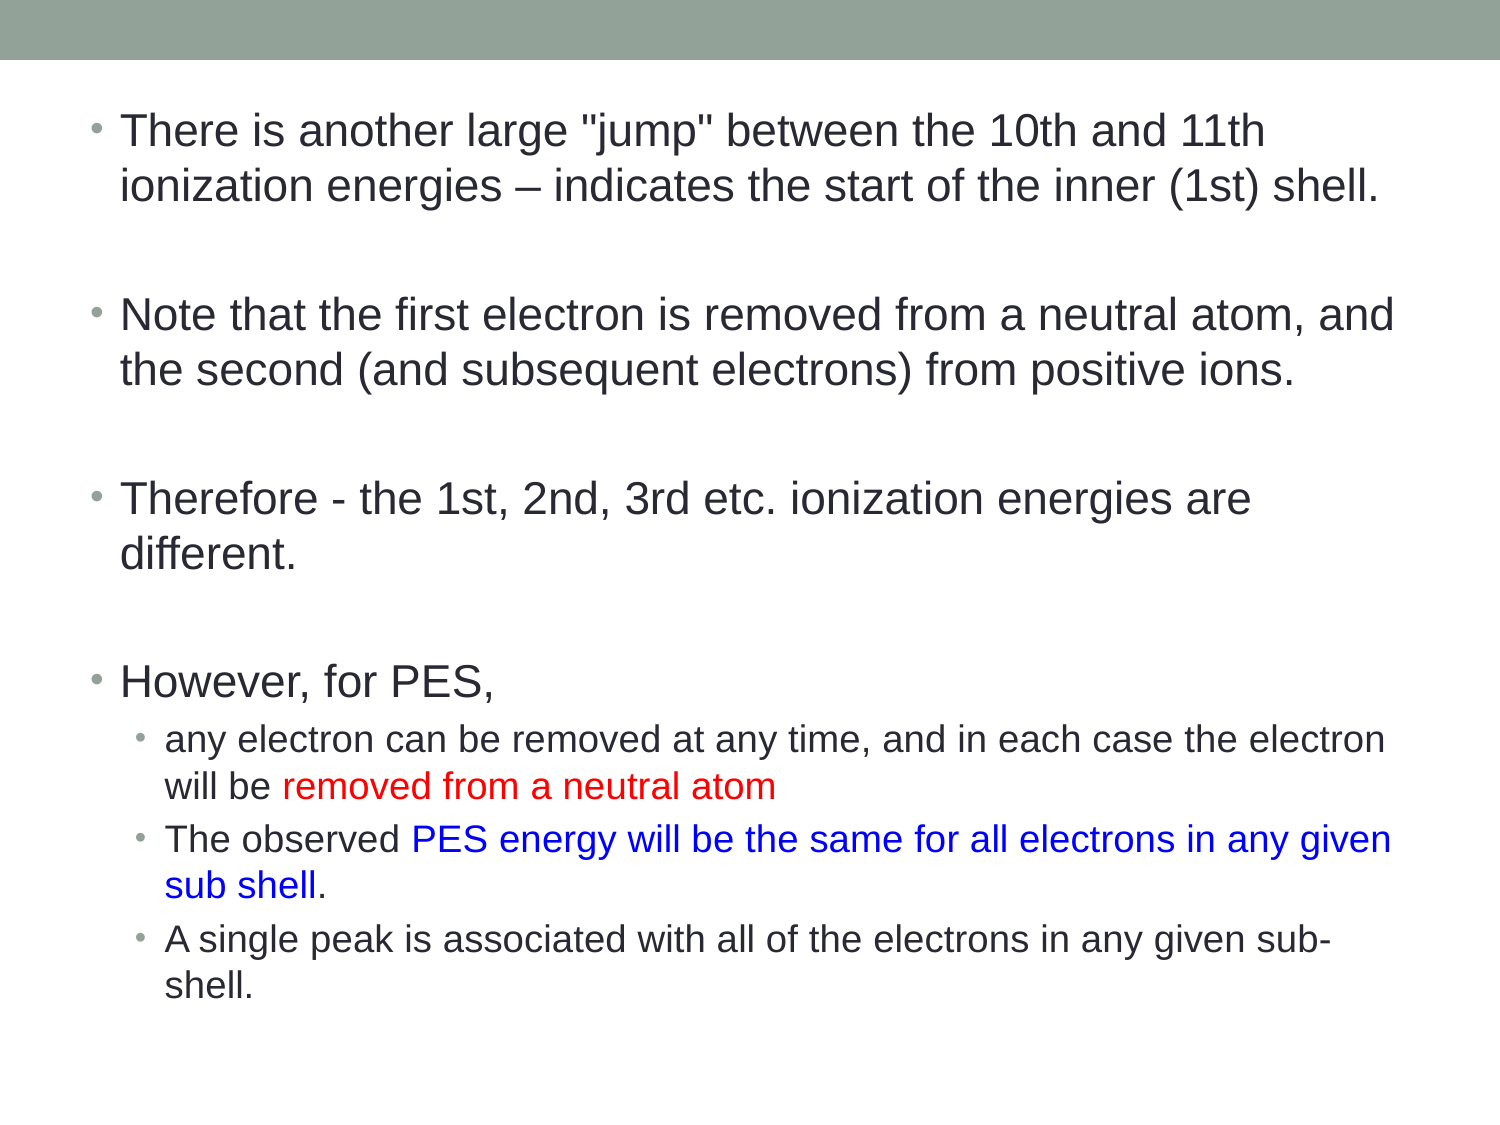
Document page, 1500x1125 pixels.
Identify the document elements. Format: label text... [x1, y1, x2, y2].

list There is another large "jump" between the 10th and 11th ionization energies – indicates the start of the inner (1st) shell. Note that the first electron is removed from a neutral atom, and the second (and subsequent electrons) from positive ions. Therefore - the 1st, 2nd, 3rd etc. ionization energies are different. However, for PES, any electron can be removed at any time, and in each case the electron will be removed from a neutral atom The observed PES energy will be the same for all electrons in any given sub shell. A single peak is associated with all of the electrons in any given sub-shell. [75, 93, 1425, 1063]
